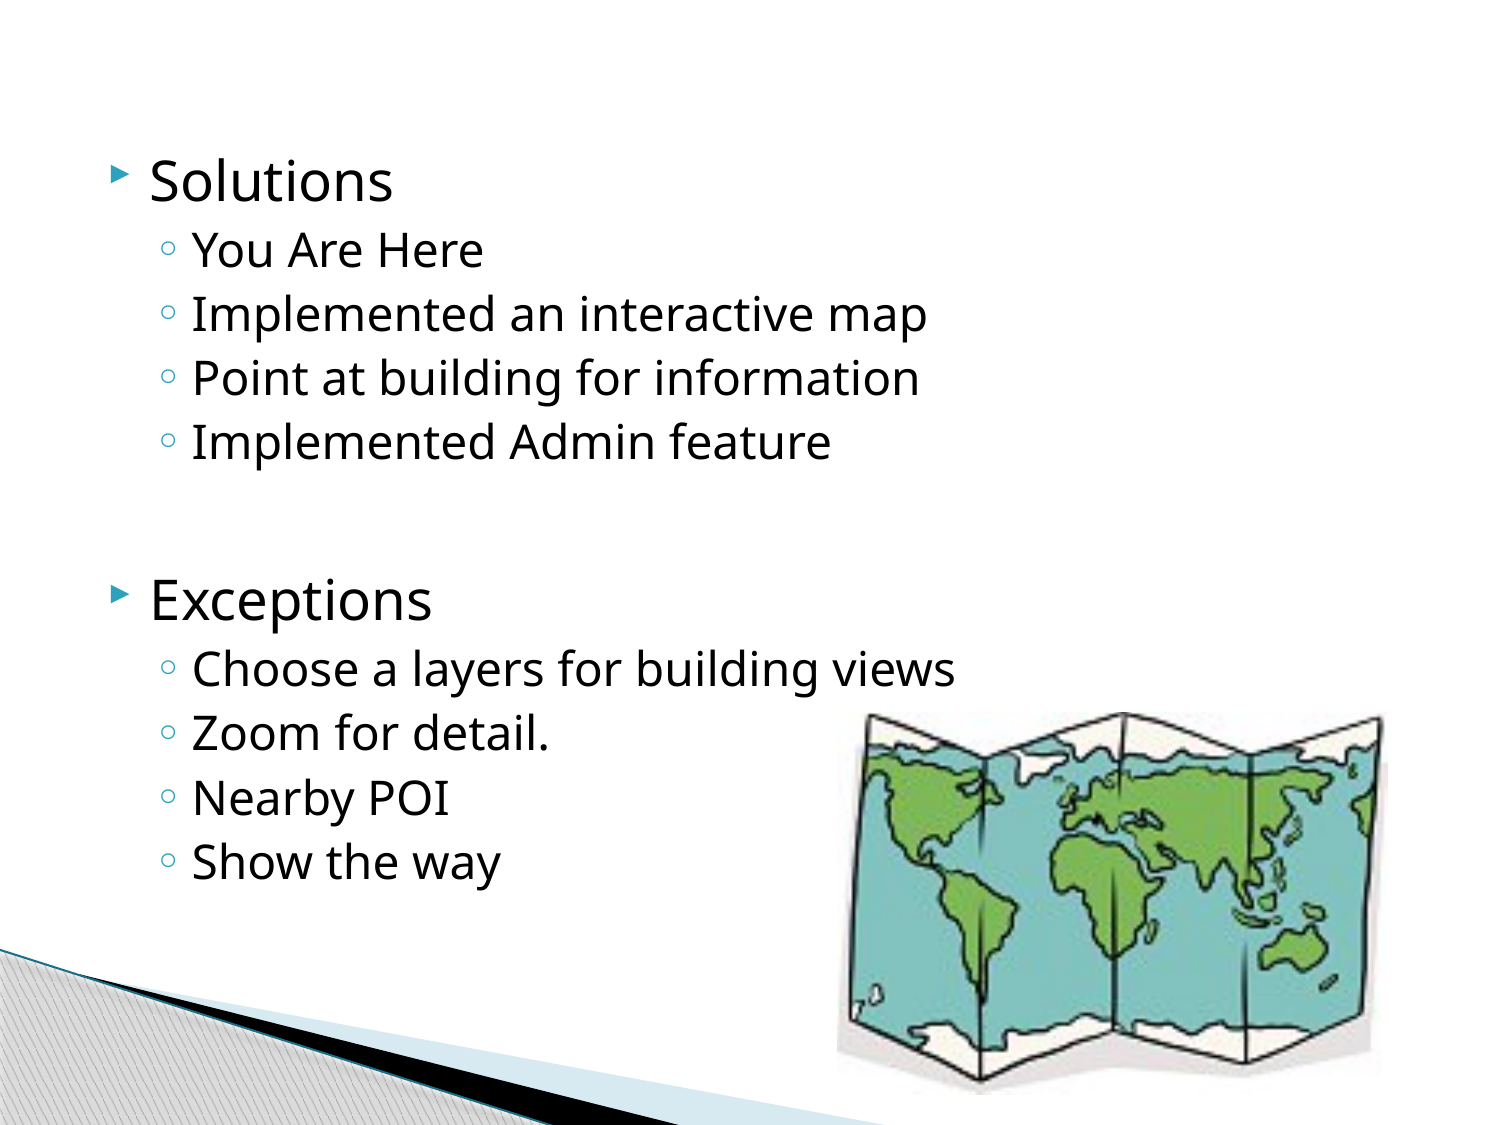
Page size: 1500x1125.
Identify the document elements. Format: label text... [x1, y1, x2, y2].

list Solutions You Are Here Implemented an interactive map Point at building for information Implemented Admin feature Exceptions Choose a layers for building views Zoom for detail. Nearby POI Show the way [75, 137, 1425, 961]
picture [837, 712, 1388, 1095]
